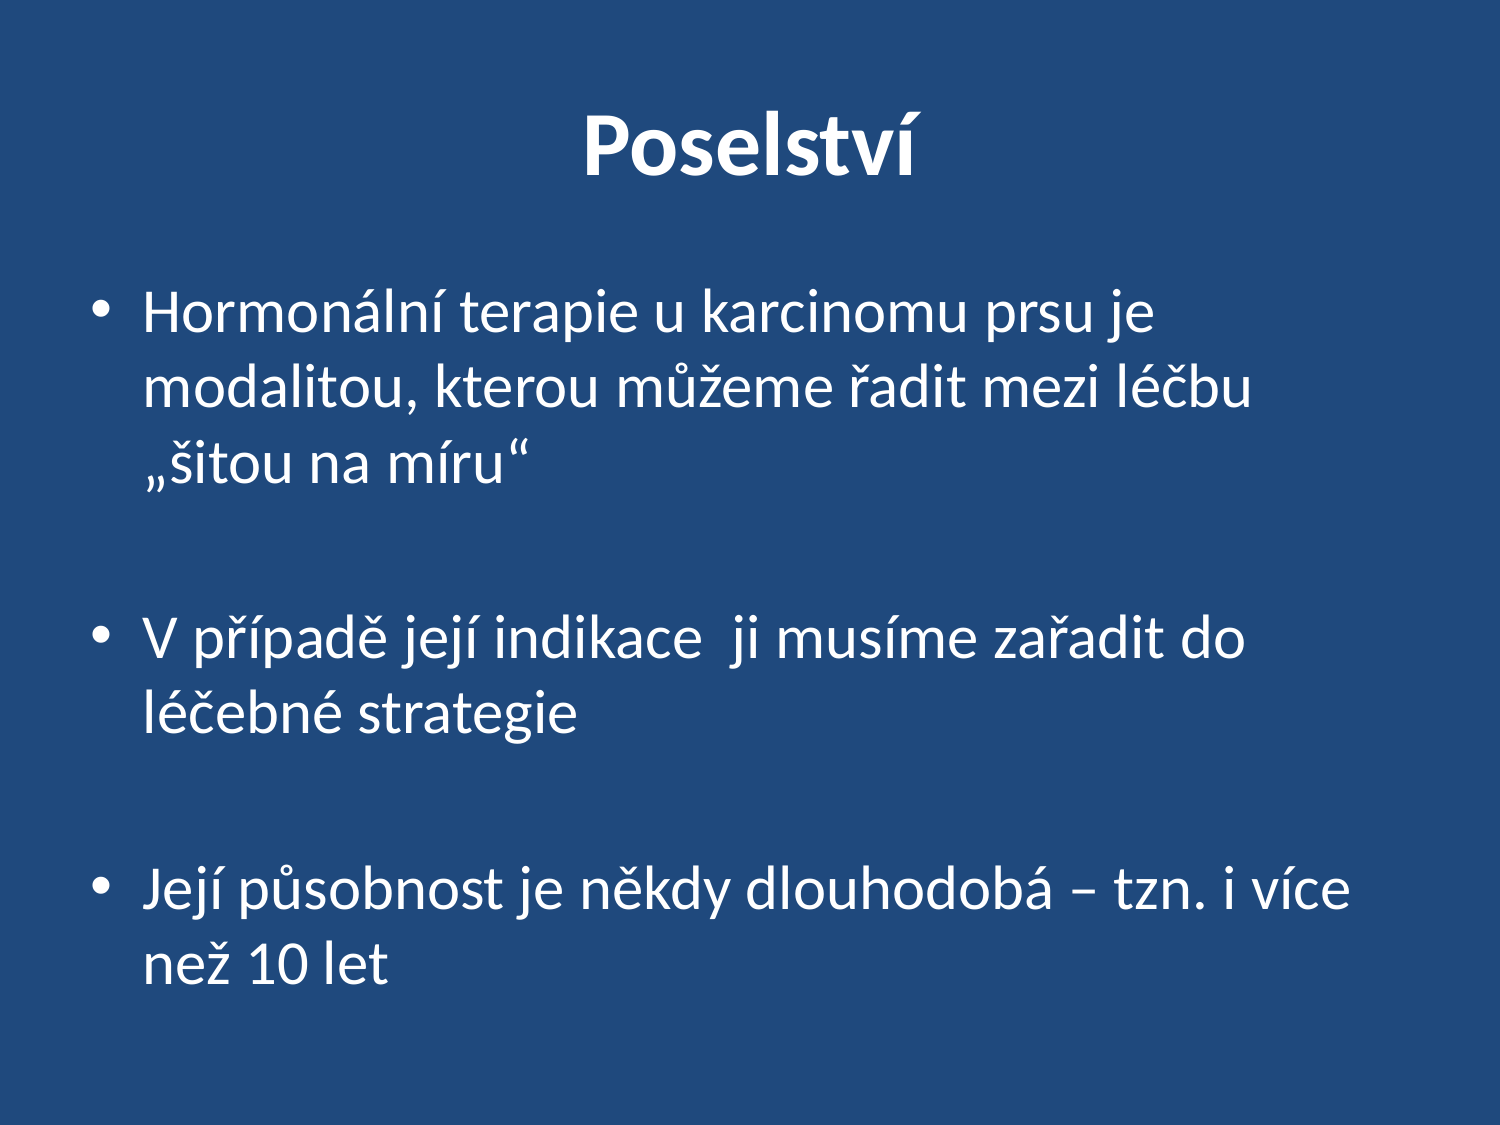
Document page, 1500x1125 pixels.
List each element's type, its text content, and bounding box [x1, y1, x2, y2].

list Hormonální terapie u karcinomu prsu je modalitou, kterou můžeme řadit mezi léčbu „šitou na míru“ V případě její indikace ji musíme zařadit do léčebné strategie Její působnost je někdy dlouhodobá – tzn. i více než 10 let [75, 262, 1425, 1005]
title Poselství [75, 45, 1425, 233]
